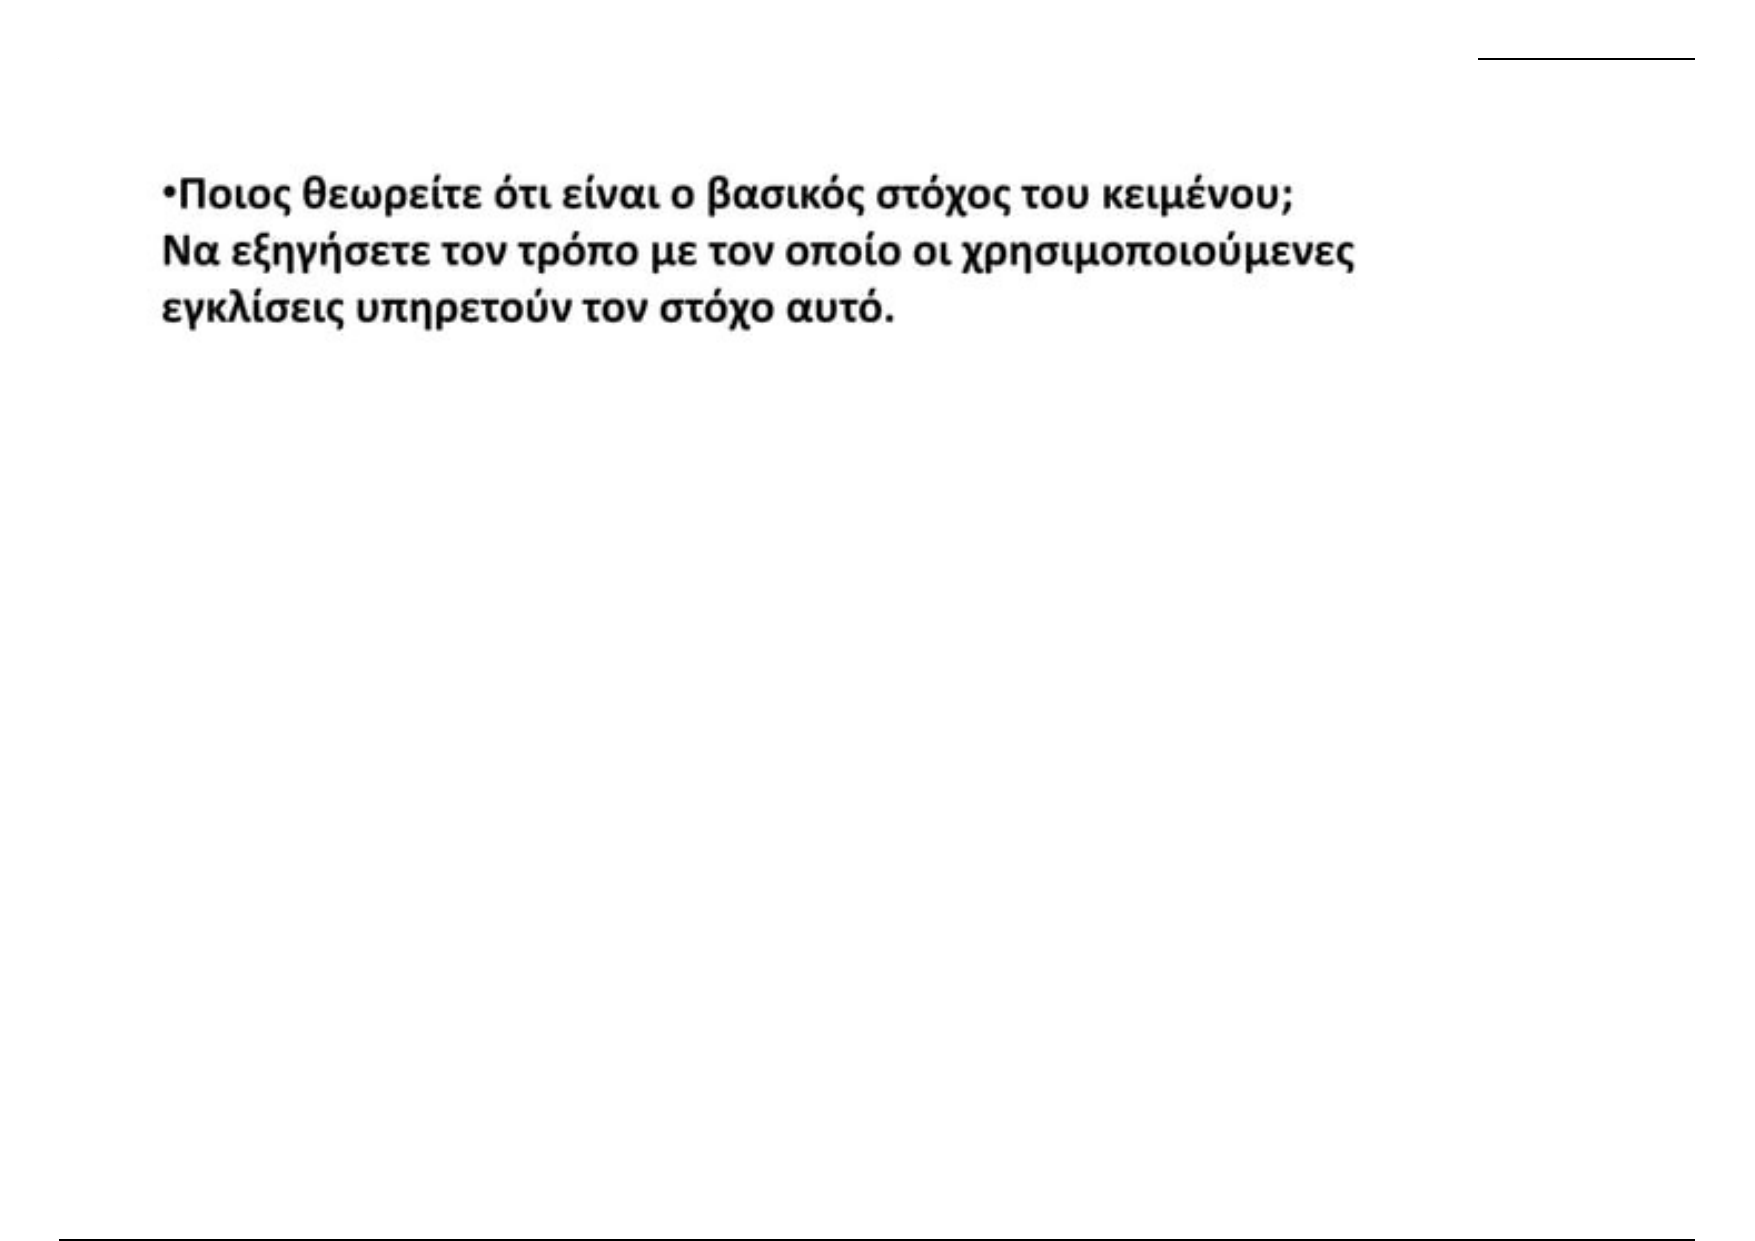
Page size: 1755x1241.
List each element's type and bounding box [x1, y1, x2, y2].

picture [58, 58, 1479, 1123]
